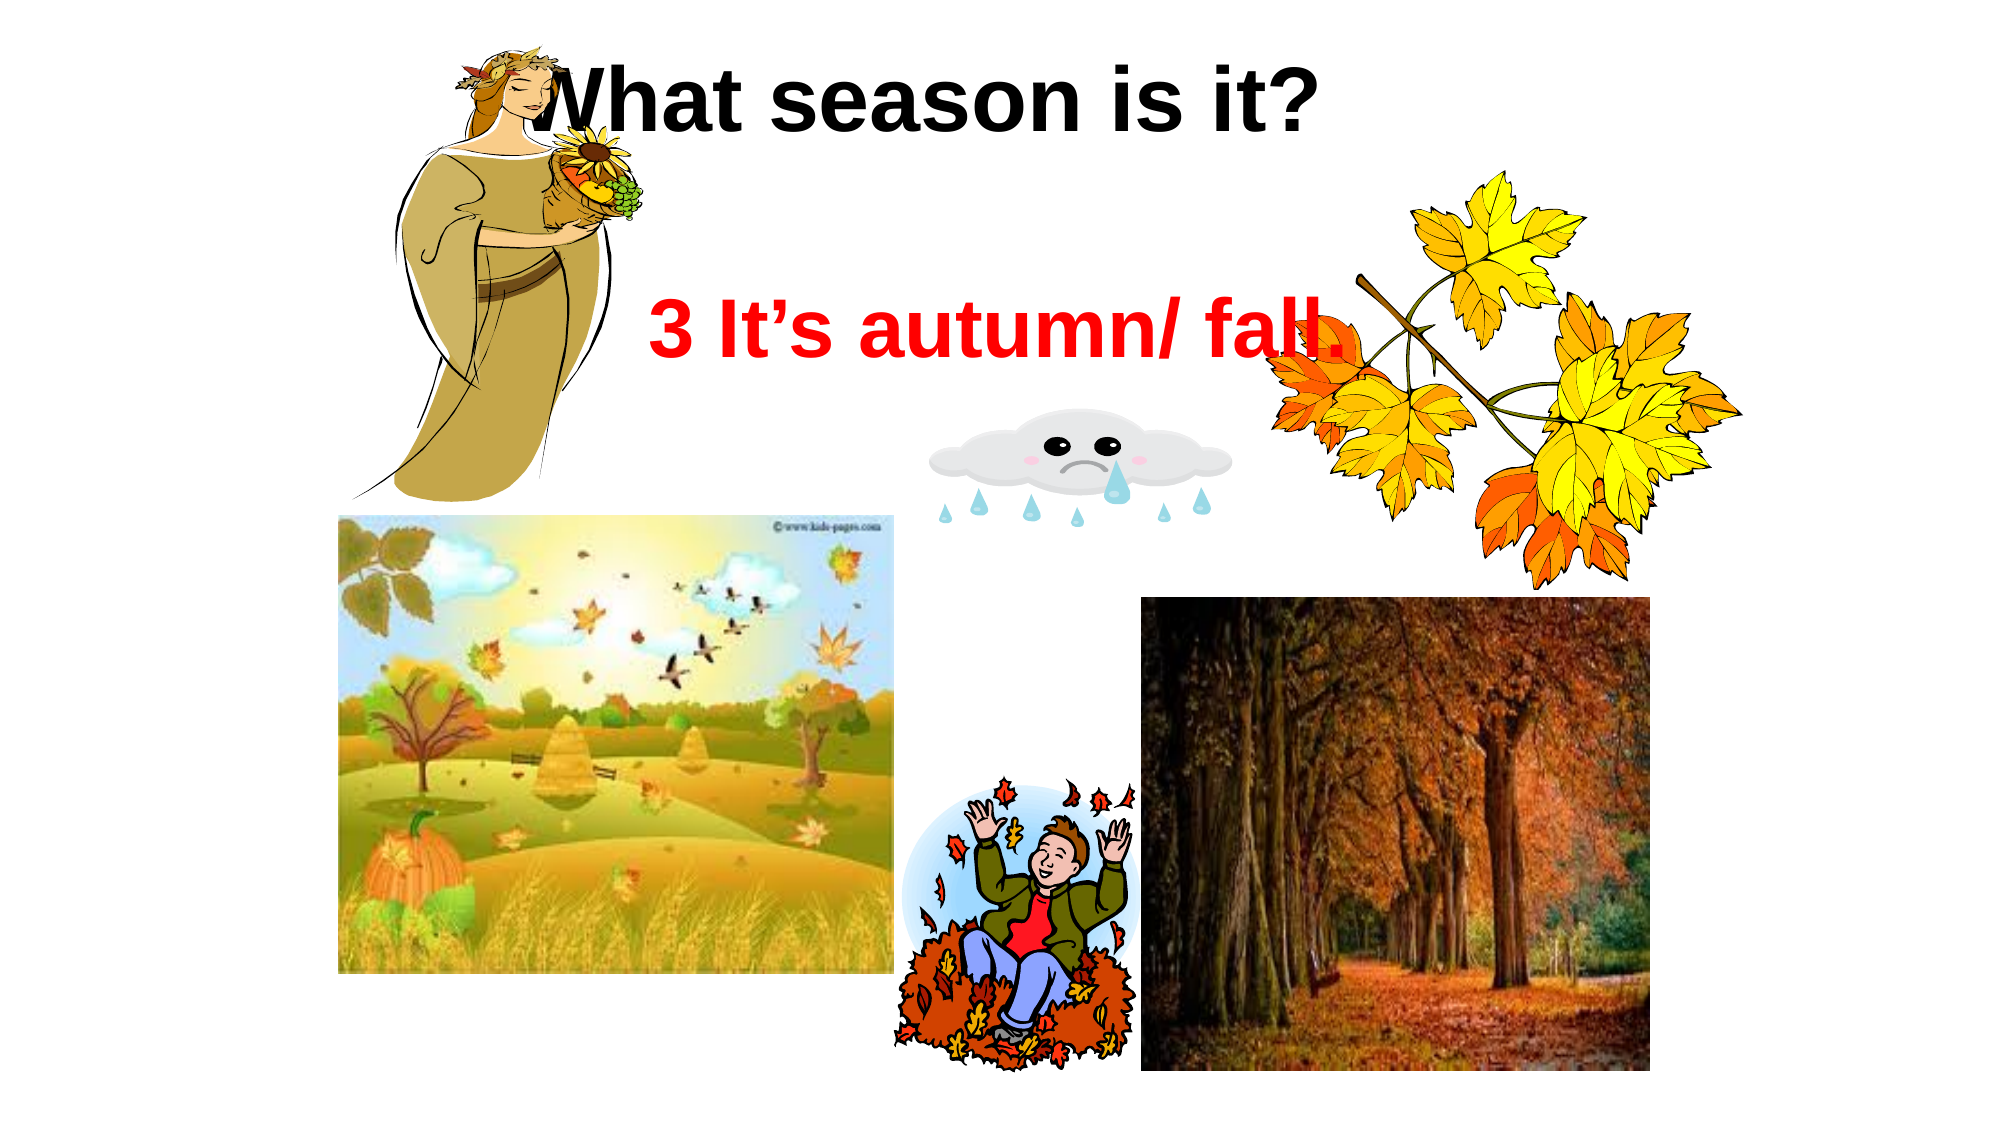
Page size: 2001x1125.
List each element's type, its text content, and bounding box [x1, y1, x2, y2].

picture [338, 515, 1650, 1073]
title What season is it? [646, 45, 1675, 233]
picture [929, 408, 1233, 527]
picture [1265, 160, 1750, 590]
picture [350, 42, 646, 504]
text_box 3 It’s autumn/ fall. [646, 267, 1265, 382]
